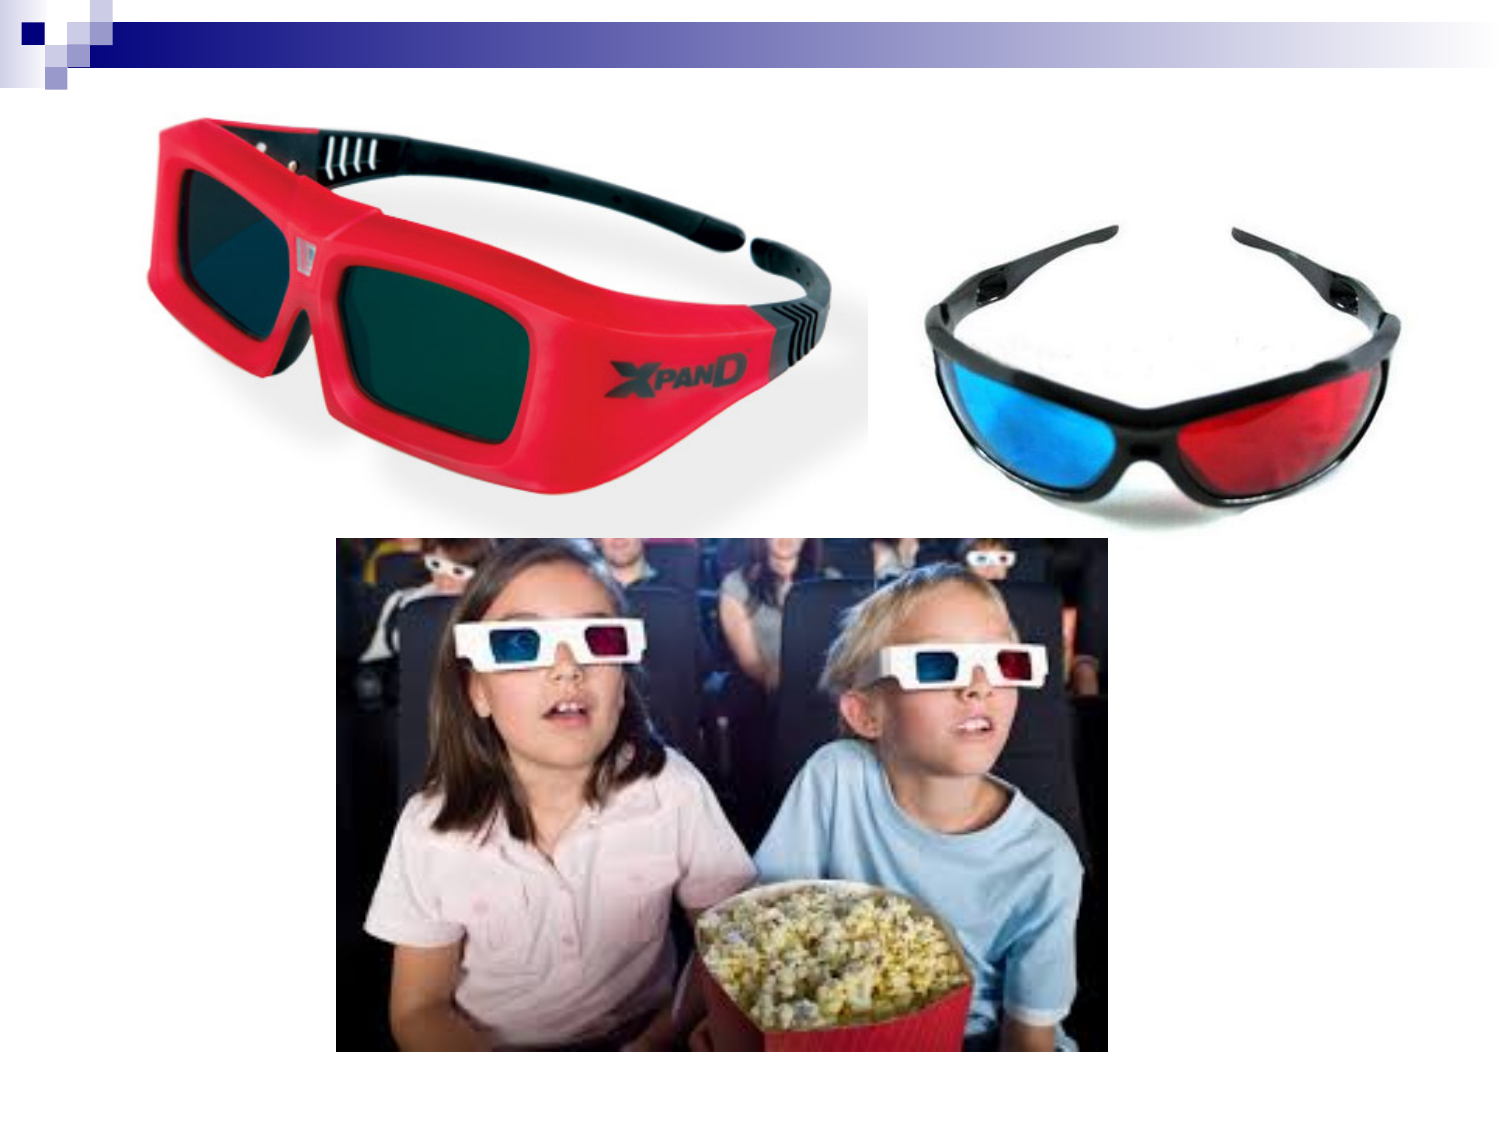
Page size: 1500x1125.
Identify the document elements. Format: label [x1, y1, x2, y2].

picture [40, 101, 1442, 1053]
